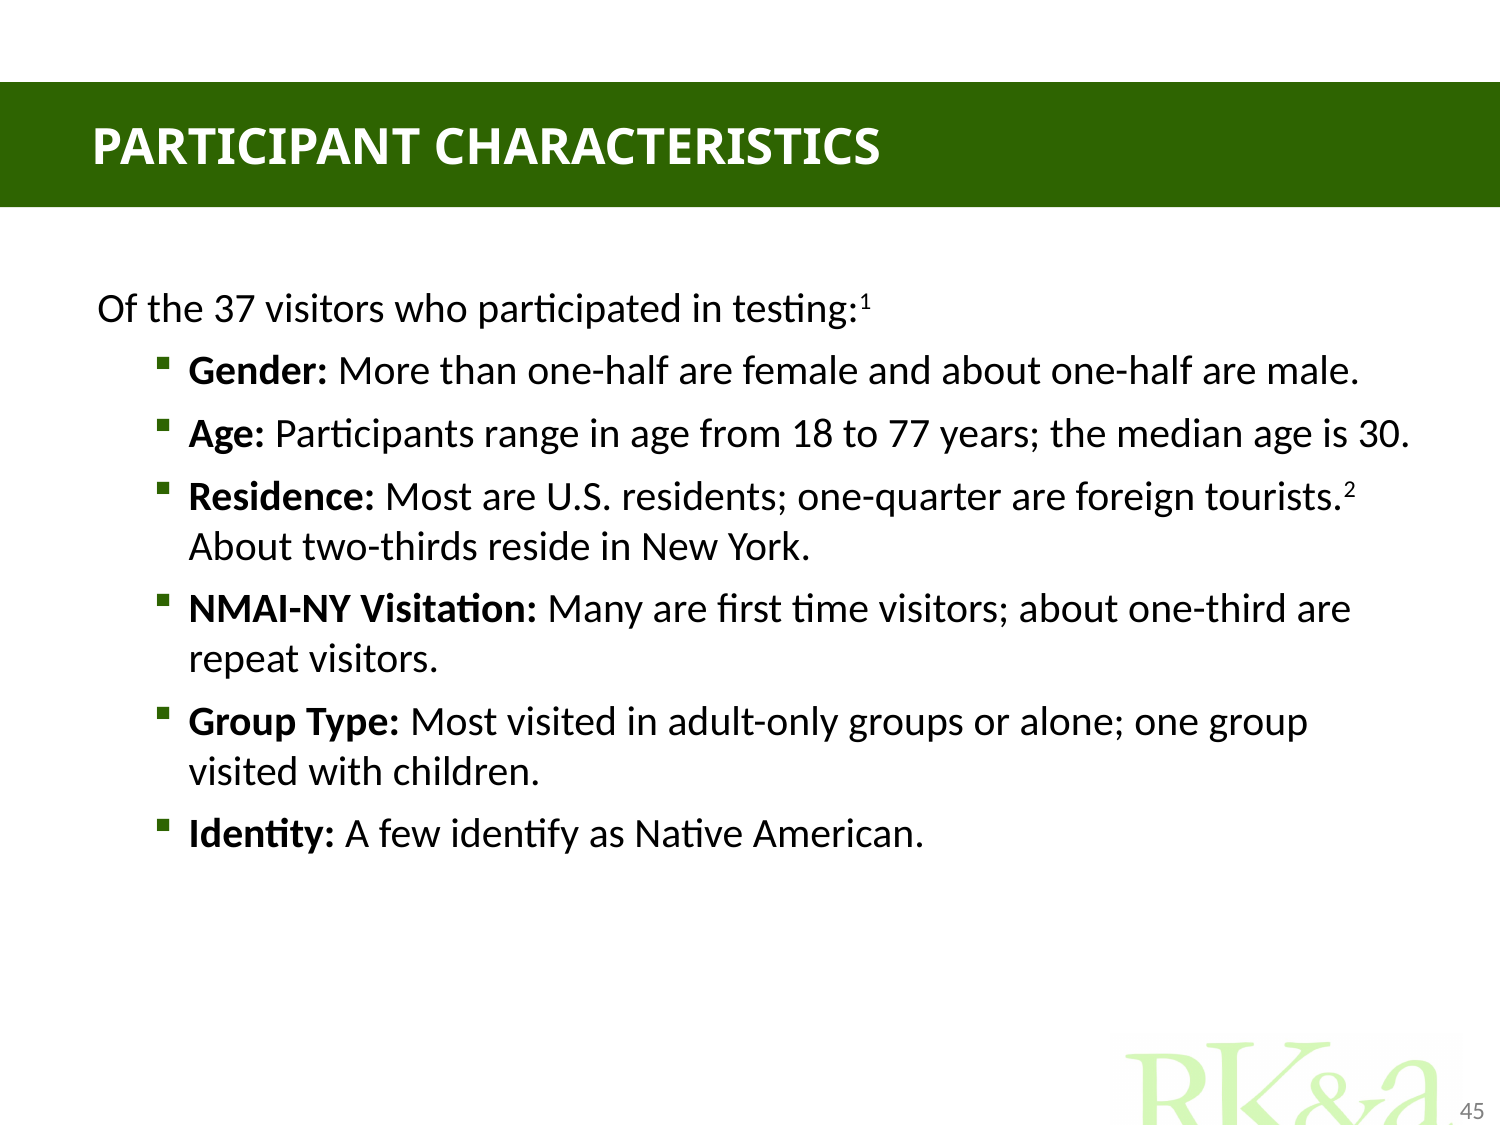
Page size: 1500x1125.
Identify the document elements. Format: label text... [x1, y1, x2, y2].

slide_number 45 [1149, 1087, 1500, 1125]
list Of the 37 visitors who participated in testing:1 Gender: More than one-half are female and about one-half are male. Age: Participants range in age from 18 to 77 years; the median age is 30. Residence: Most are U.S. residents; one-quarter are foreign tourists.2 About two-thirds reside in New York. NMAI-NY Visitation: Many are first time visitors; about one-third are repeat visitors. Group Type: Most visited in adult-only groups or alone; one group visited with children. Identity: A few identify as Native American. [82, 273, 1430, 1022]
title Participant characteristics [0, 82, 1500, 208]
picture [1110, 1033, 1463, 1125]
